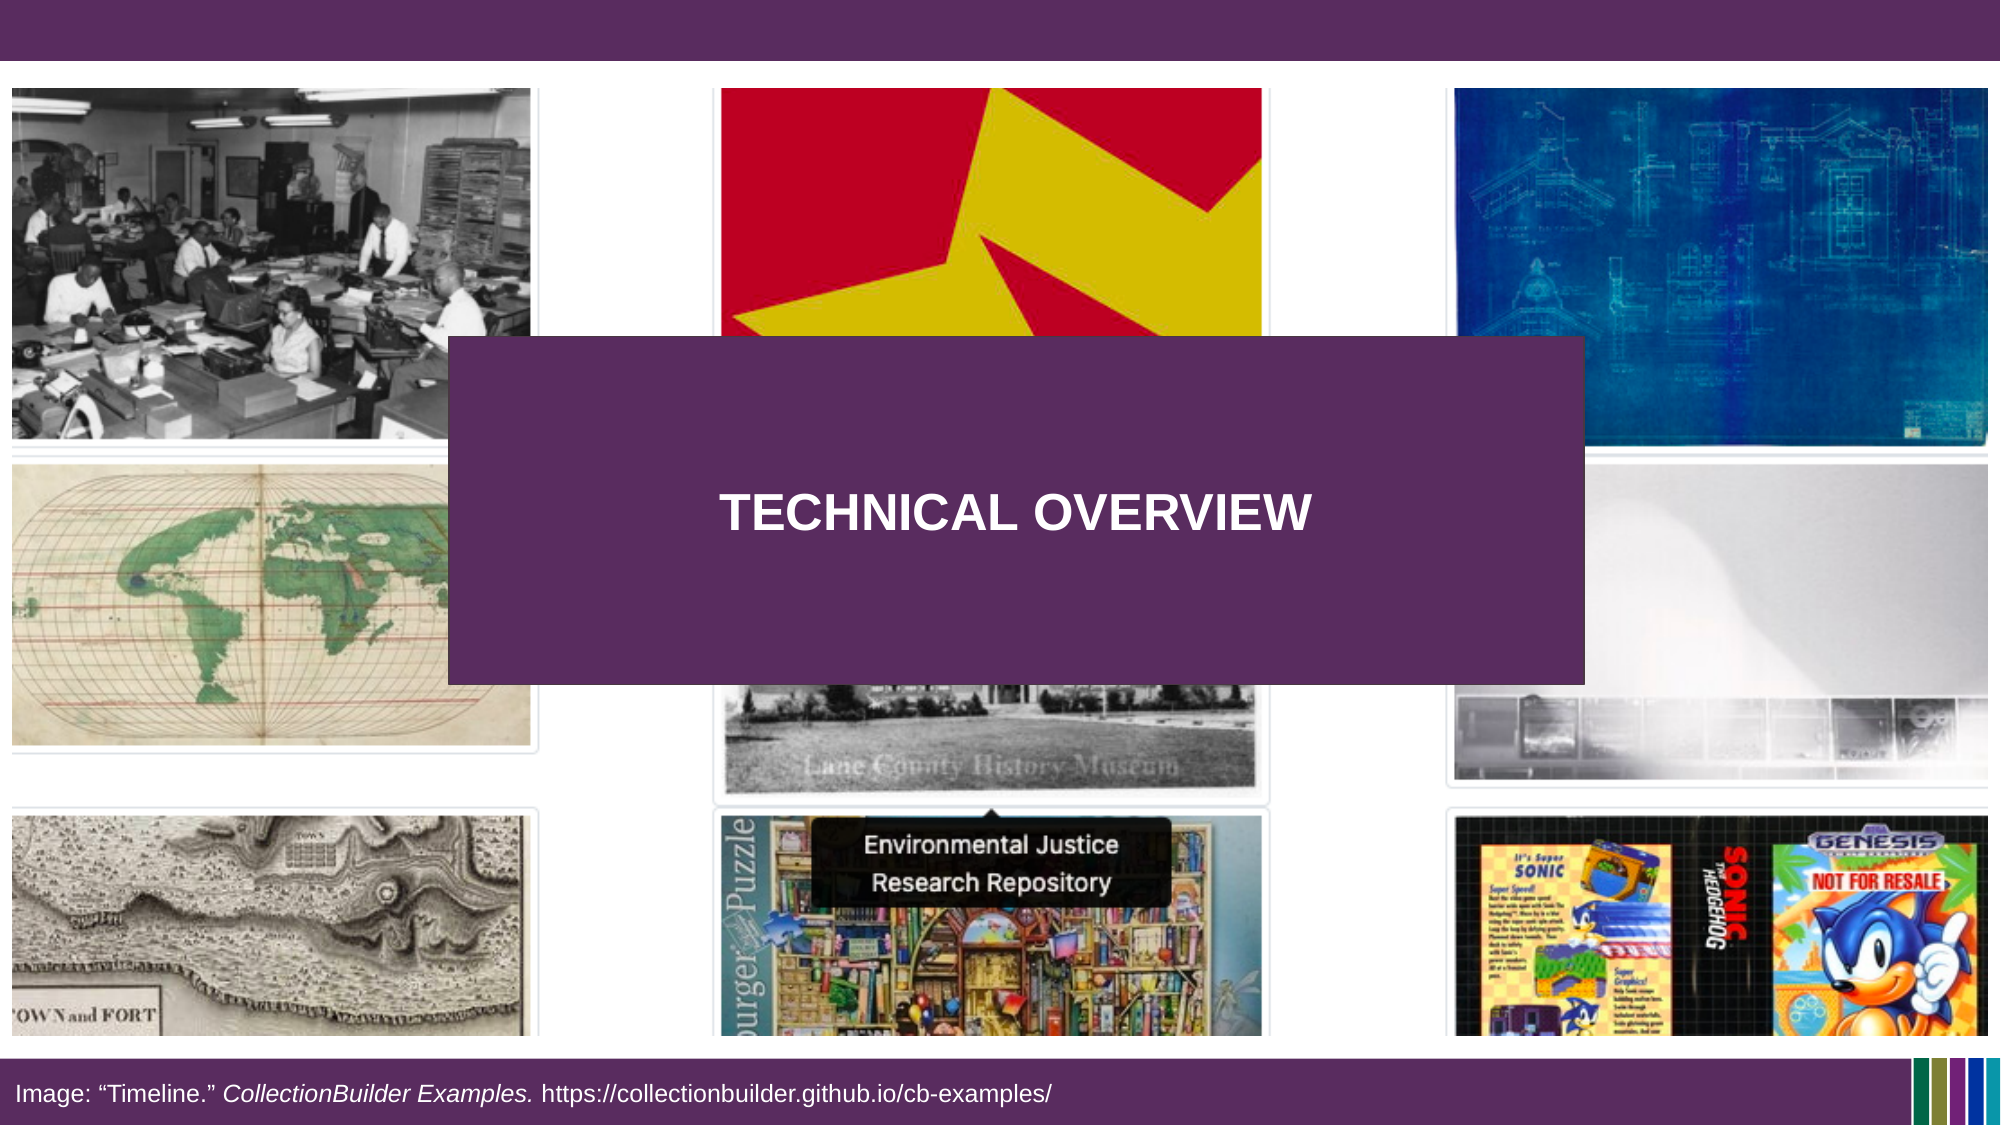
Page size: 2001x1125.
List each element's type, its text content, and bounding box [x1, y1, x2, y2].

picture [1943, 411, 1949, 420]
picture [1947, 402, 1961, 408]
text_box Image: “Timeline.” CollectionBuilder Examples. https://collectionbuilder.github.io/cb-examples/ . [0, 1062, 1830, 1101]
picture [1929, 403, 1942, 408]
picture [1906, 406, 1914, 424]
picture [12, 88, 1988, 1037]
picture [1952, 415, 1960, 421]
